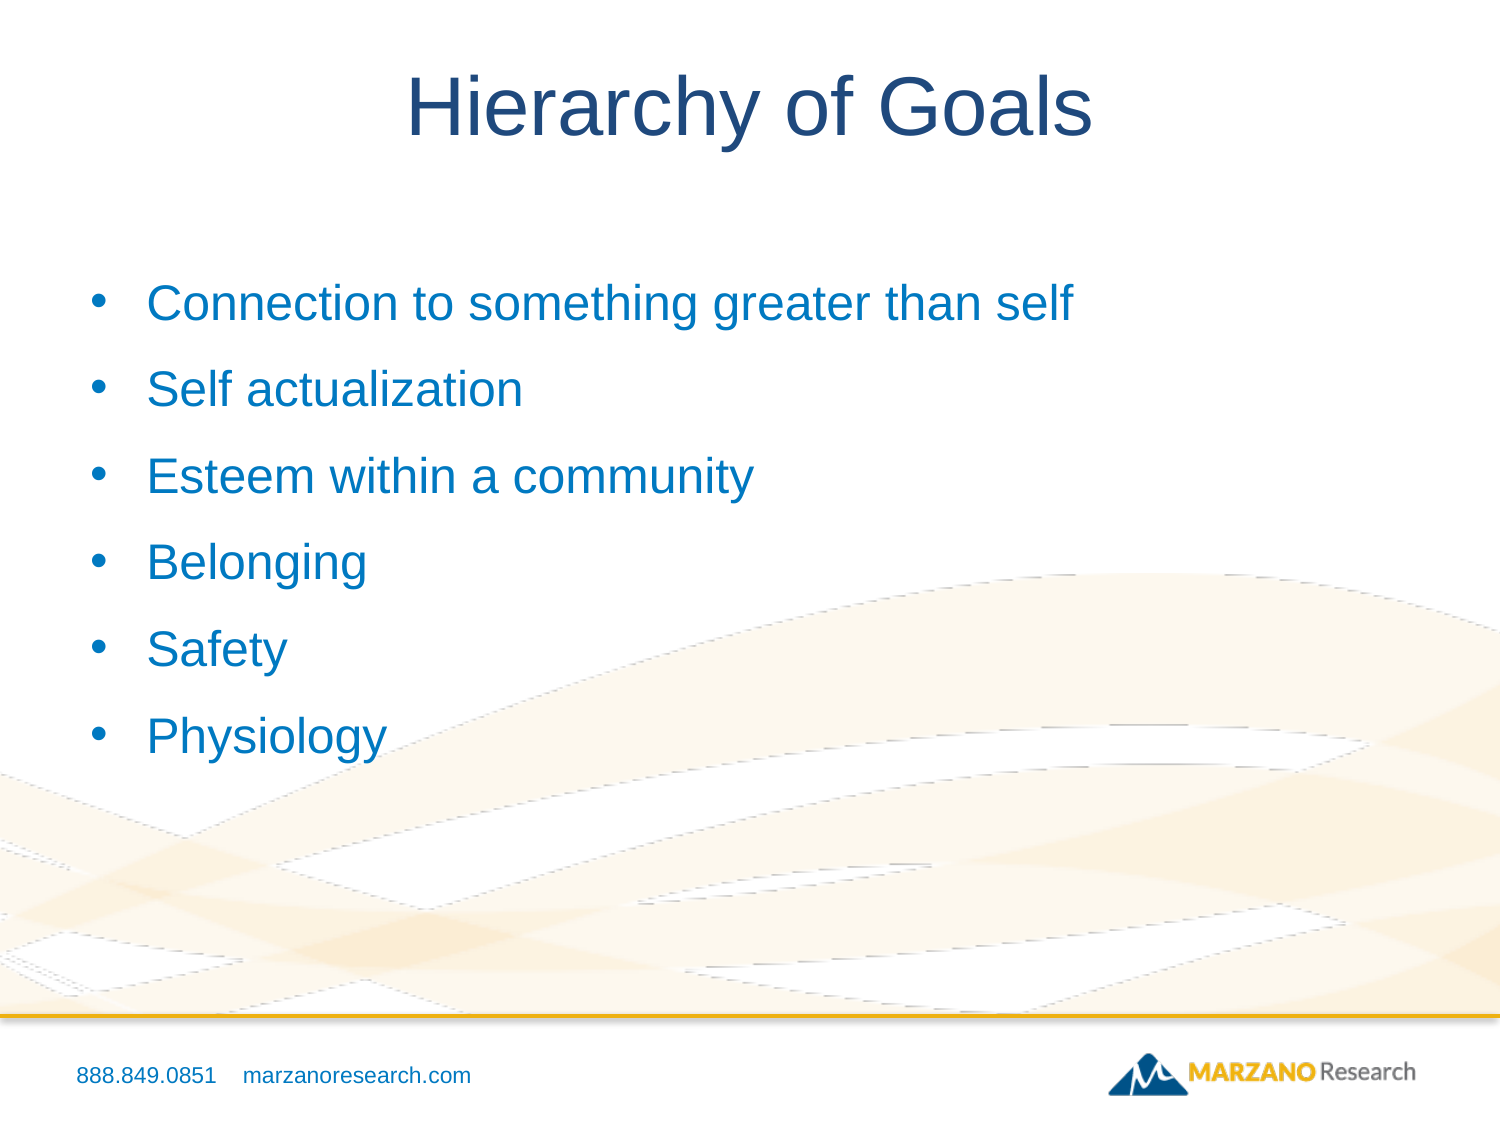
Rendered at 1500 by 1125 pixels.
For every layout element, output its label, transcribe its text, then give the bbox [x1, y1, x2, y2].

list Connection to something greater than self Self actualization Esteem within a community Belonging Safety Physiology [75, 262, 1425, 1005]
picture [1102, 1032, 1425, 1114]
title Hierarchy of Goals [75, 45, 1425, 233]
